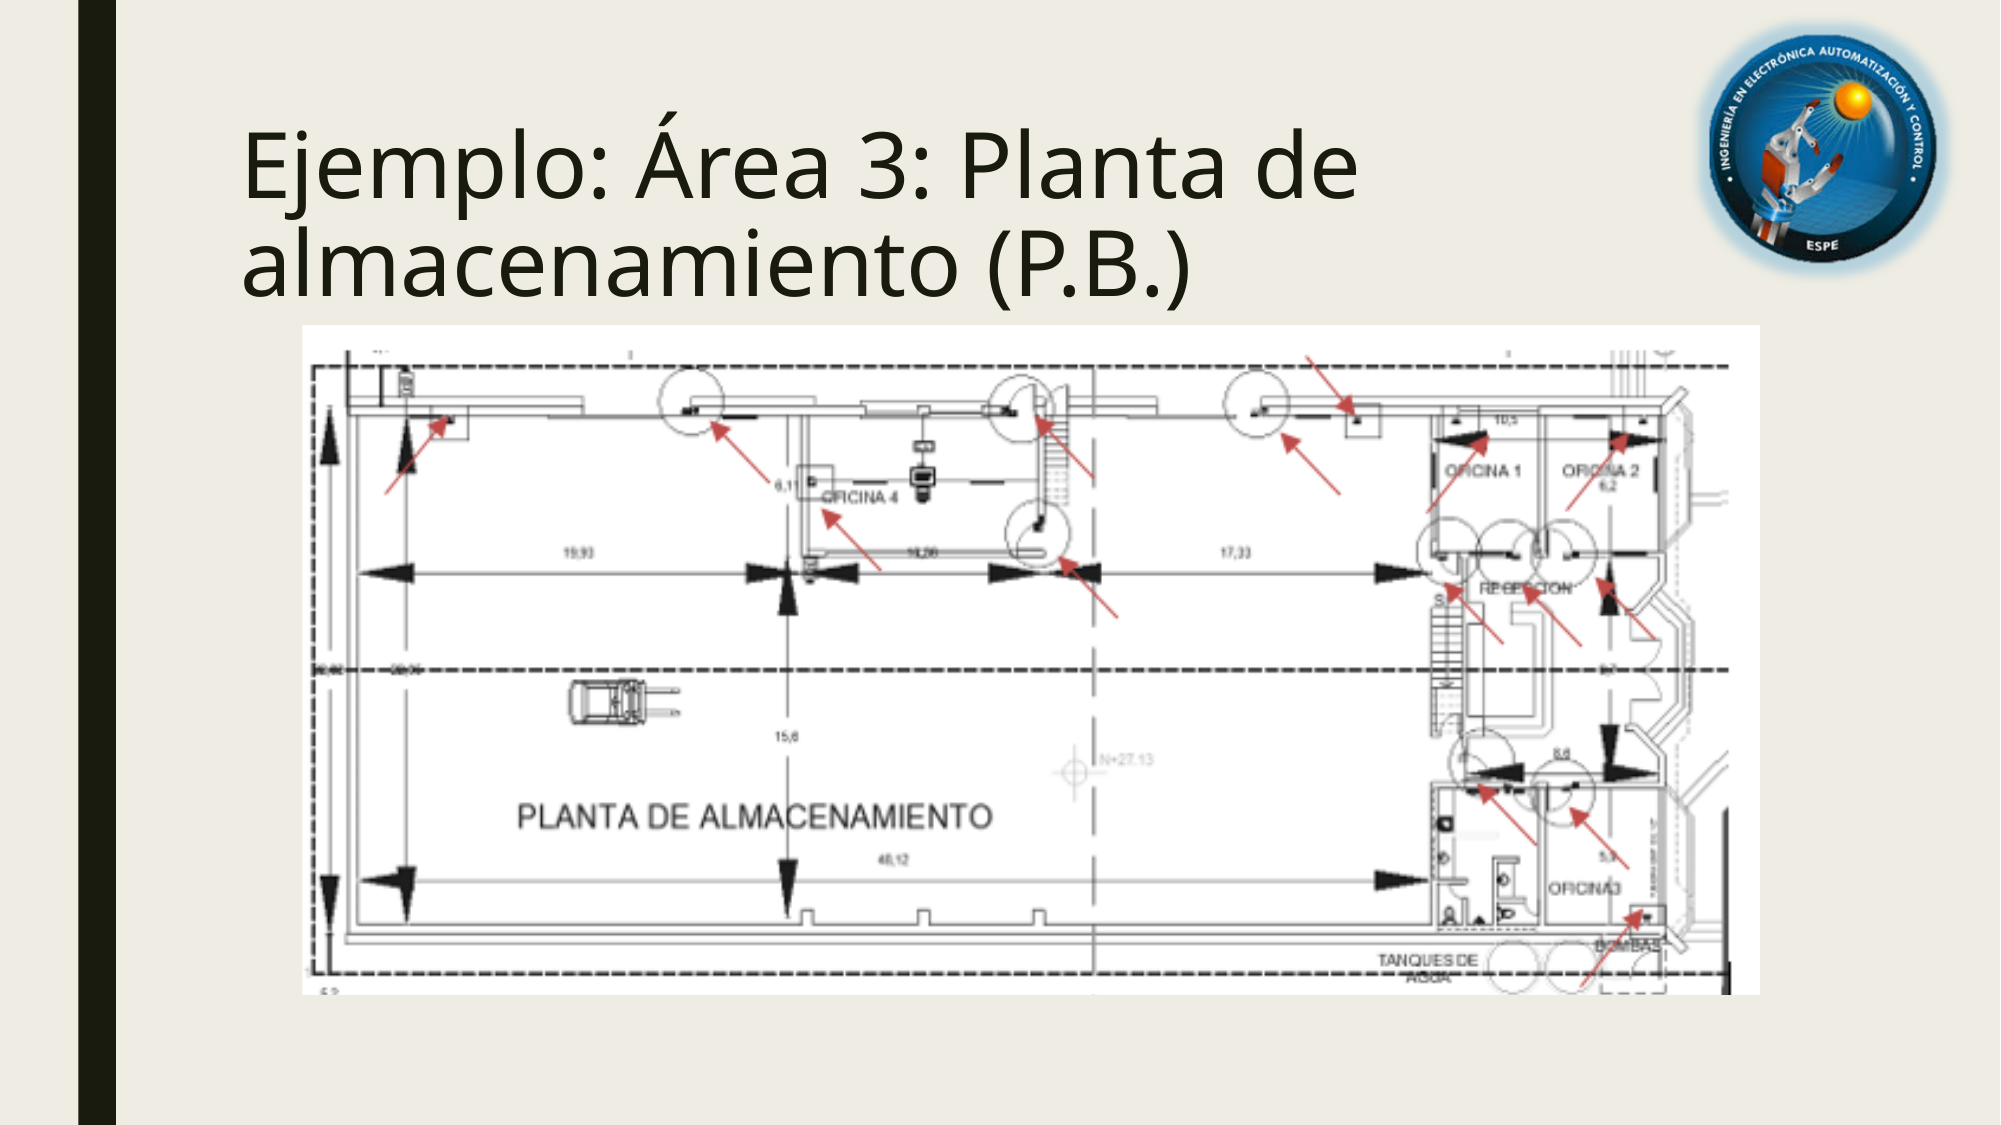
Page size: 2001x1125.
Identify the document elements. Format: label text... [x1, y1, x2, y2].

title Ejemplo: Área 3: Planta de almacenamiento (P.B.) [225, 112, 1800, 357]
picture [1700, 32, 1947, 268]
picture [302, 325, 1760, 995]
